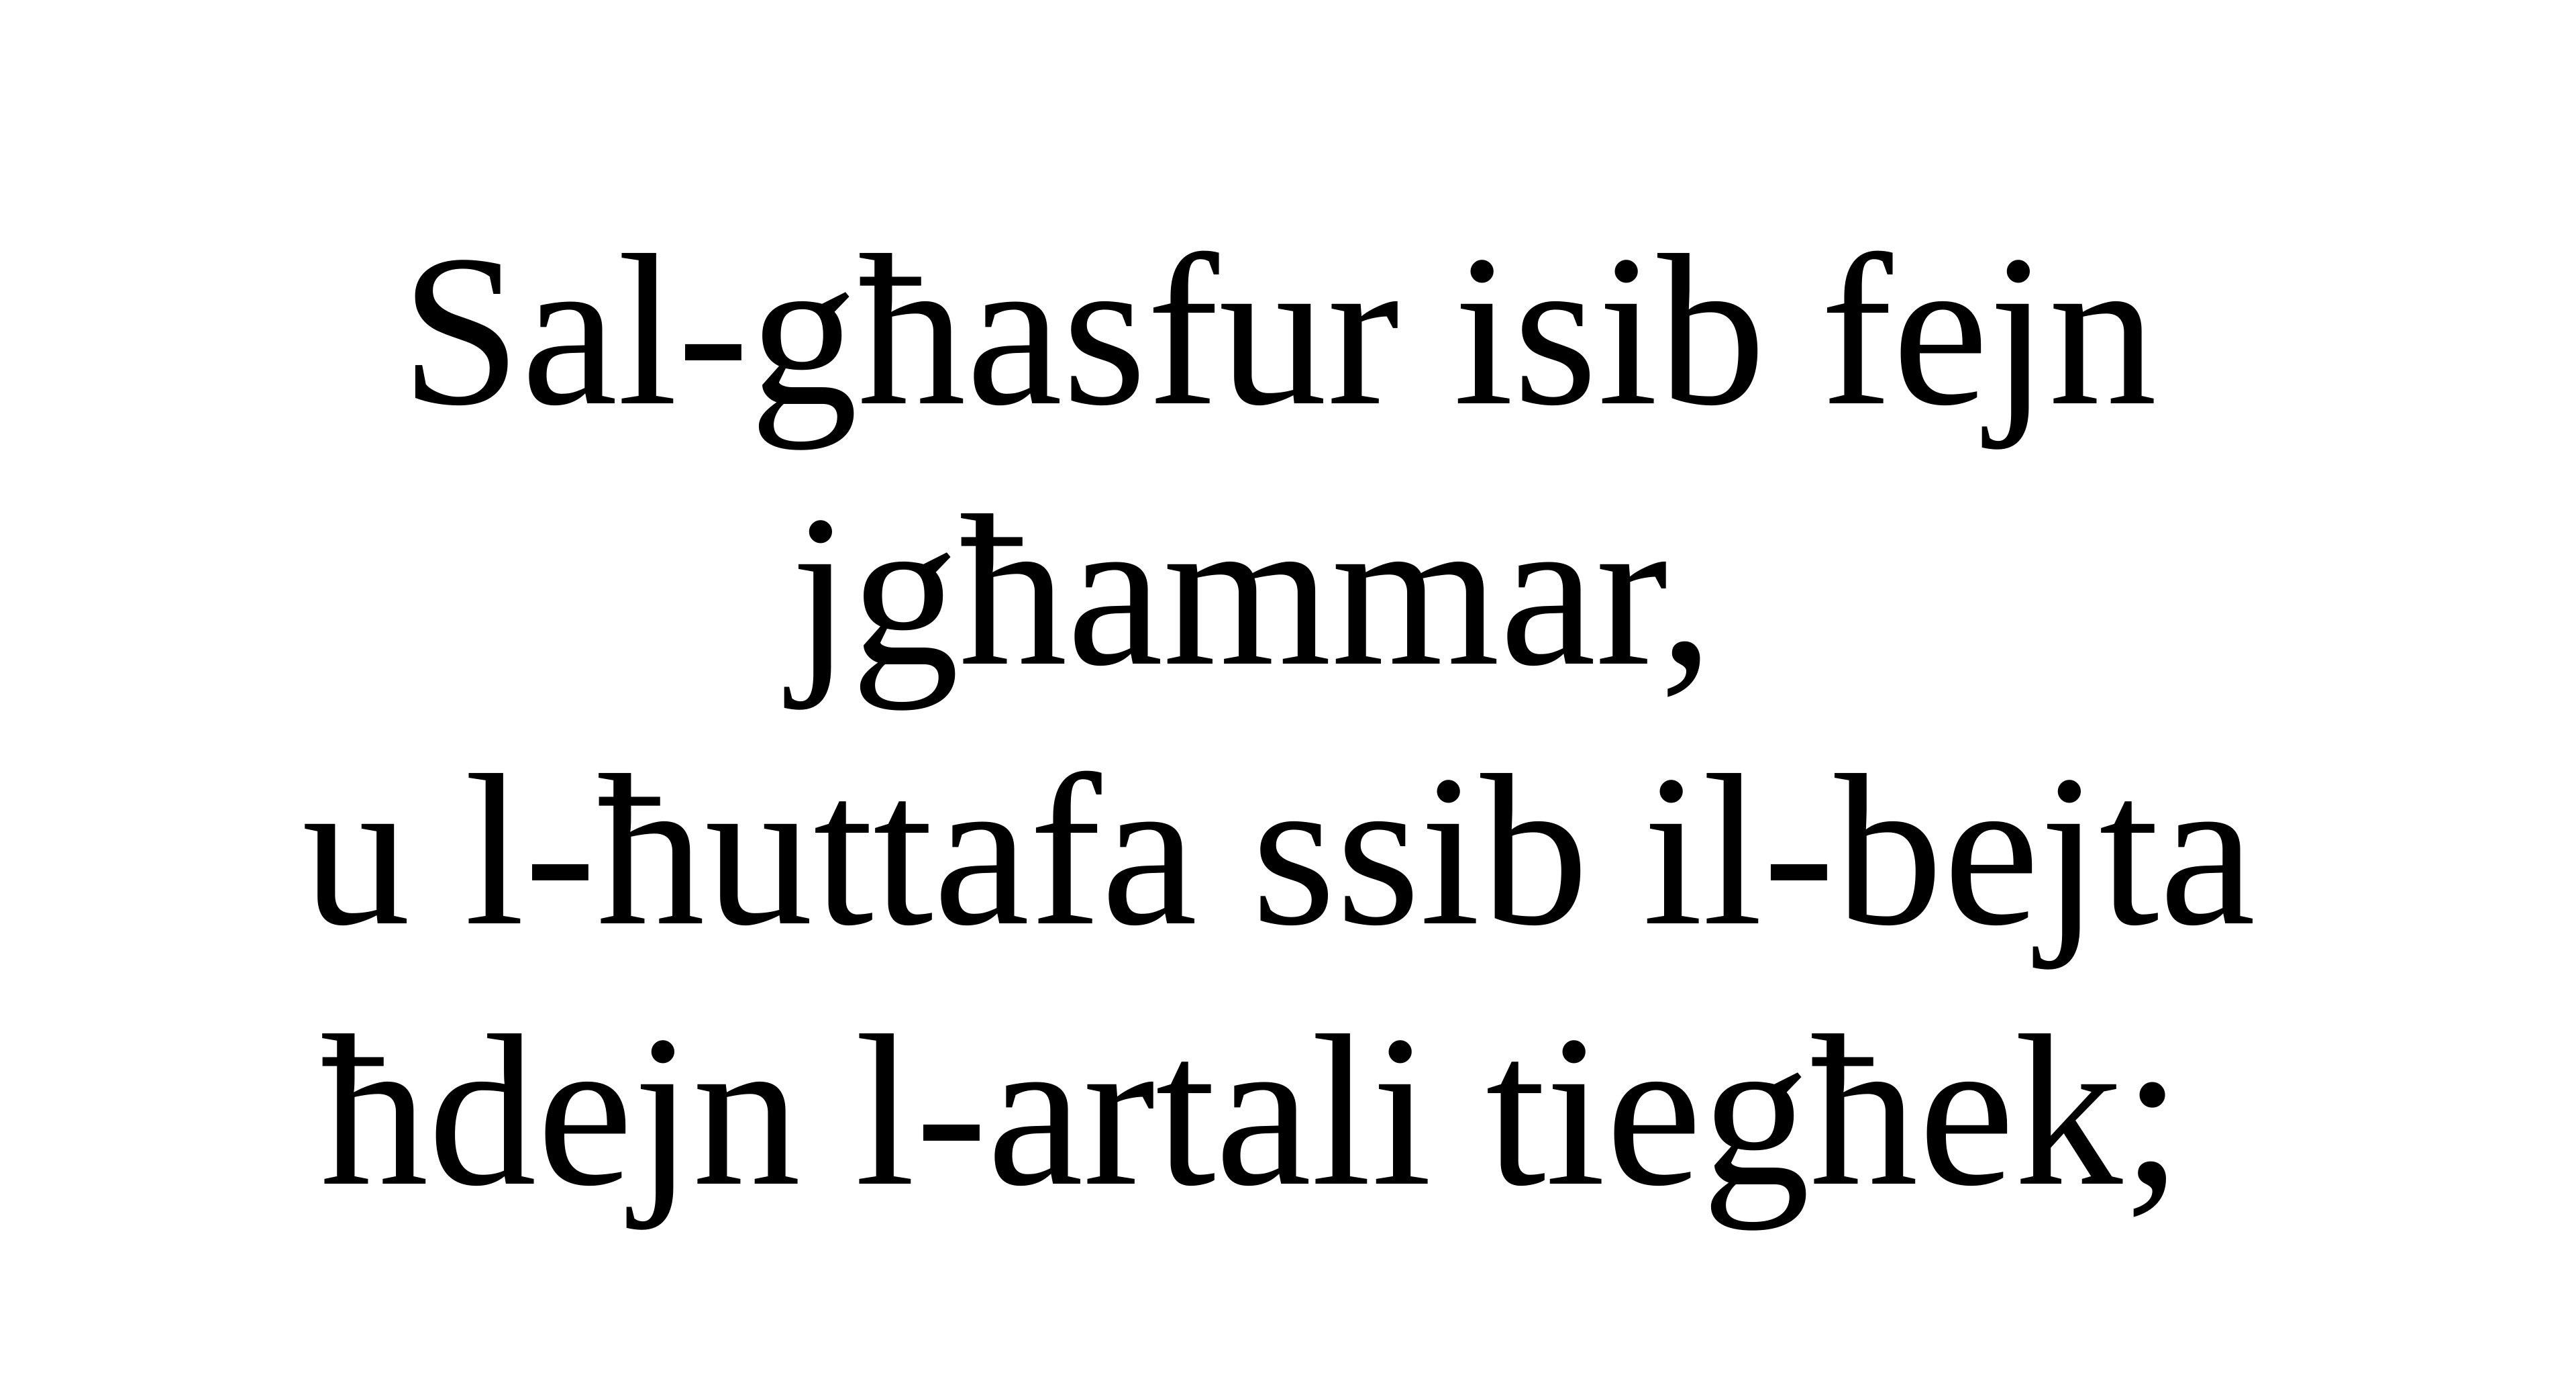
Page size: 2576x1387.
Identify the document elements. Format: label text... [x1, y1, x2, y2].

text_box Sal-għasfur isib fejn jgħammar, u l-ħuttafa ssib il-bejta ħdejn l-artali tiegħek; [76, 182, 2483, 1233]
